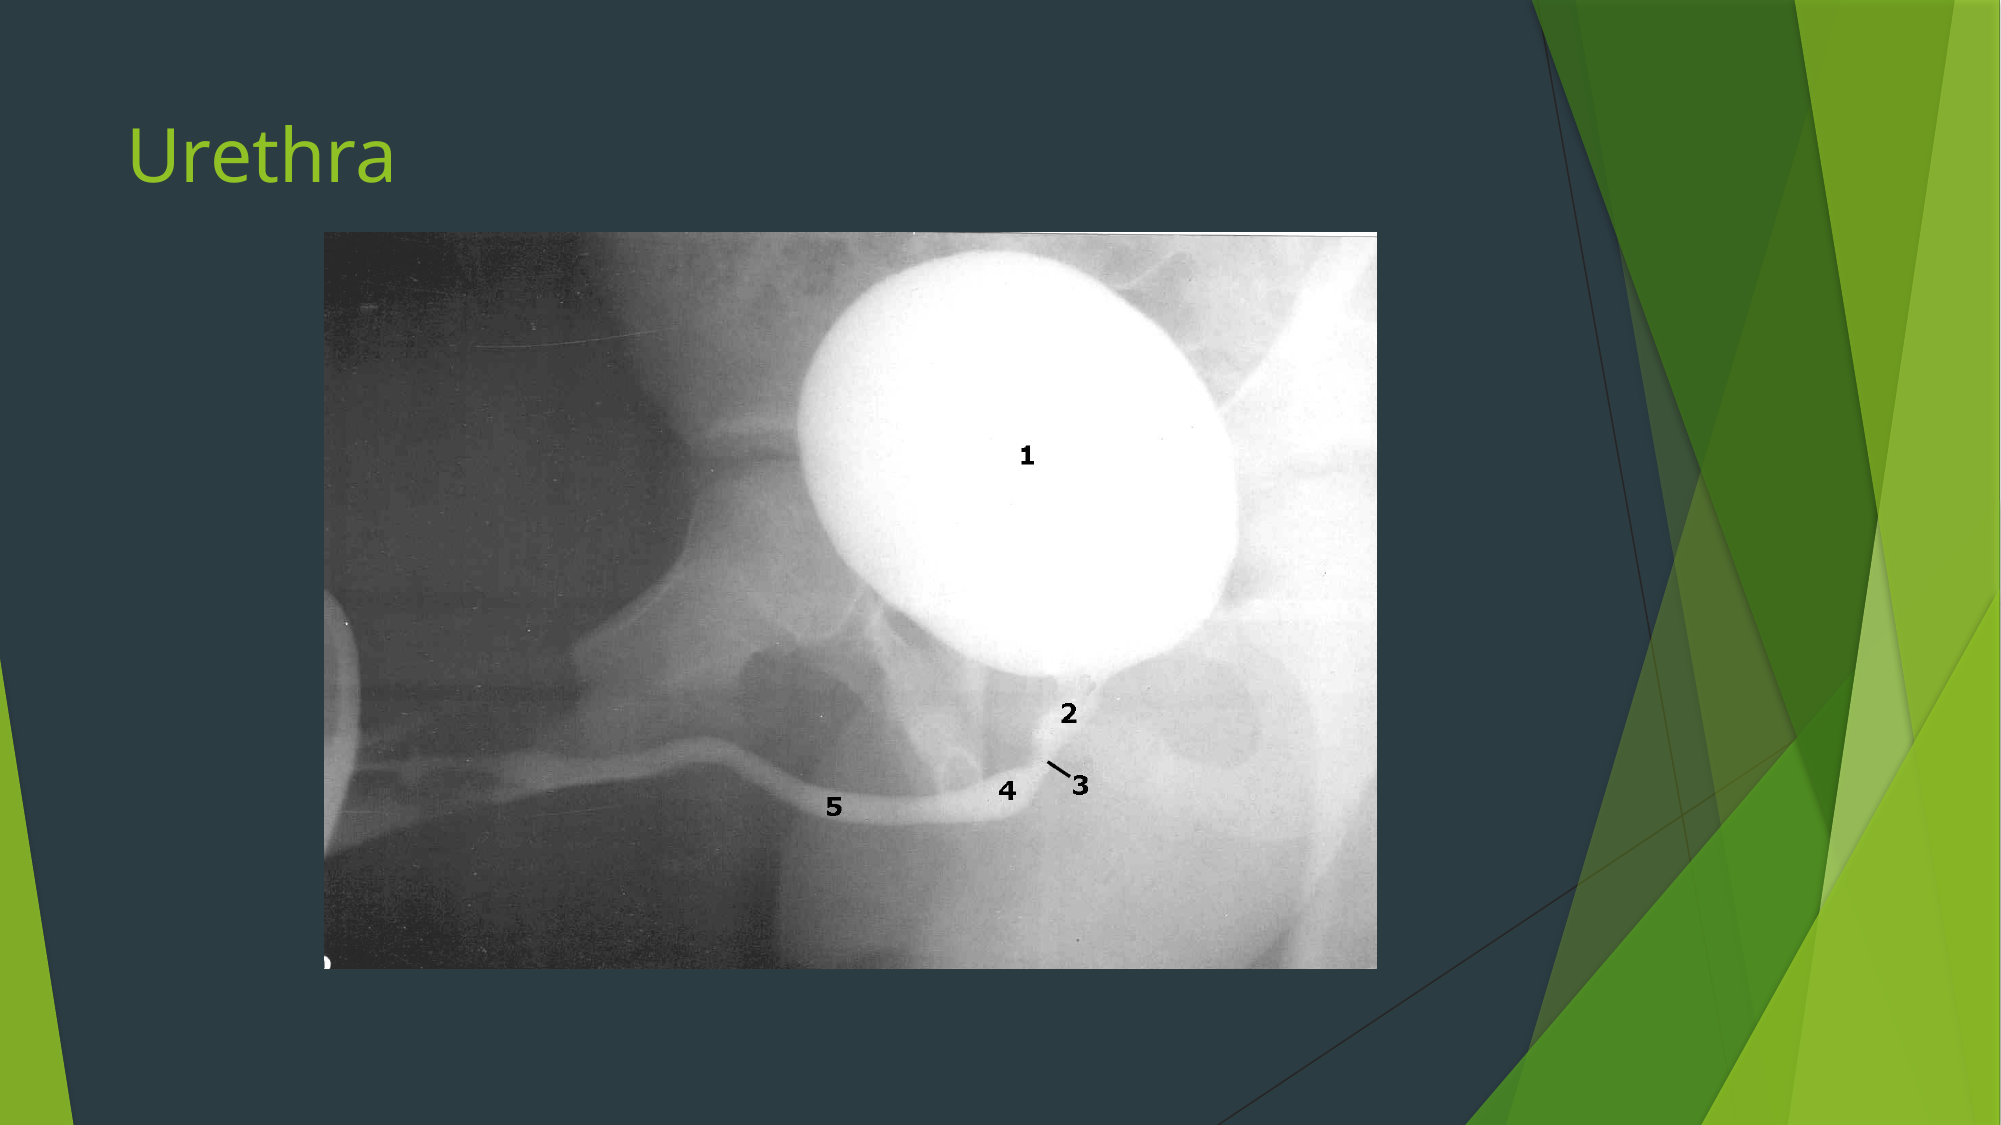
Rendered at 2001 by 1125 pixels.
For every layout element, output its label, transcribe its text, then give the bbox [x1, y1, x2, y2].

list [324, 232, 1378, 970]
title Urethra [111, 99, 1522, 317]
